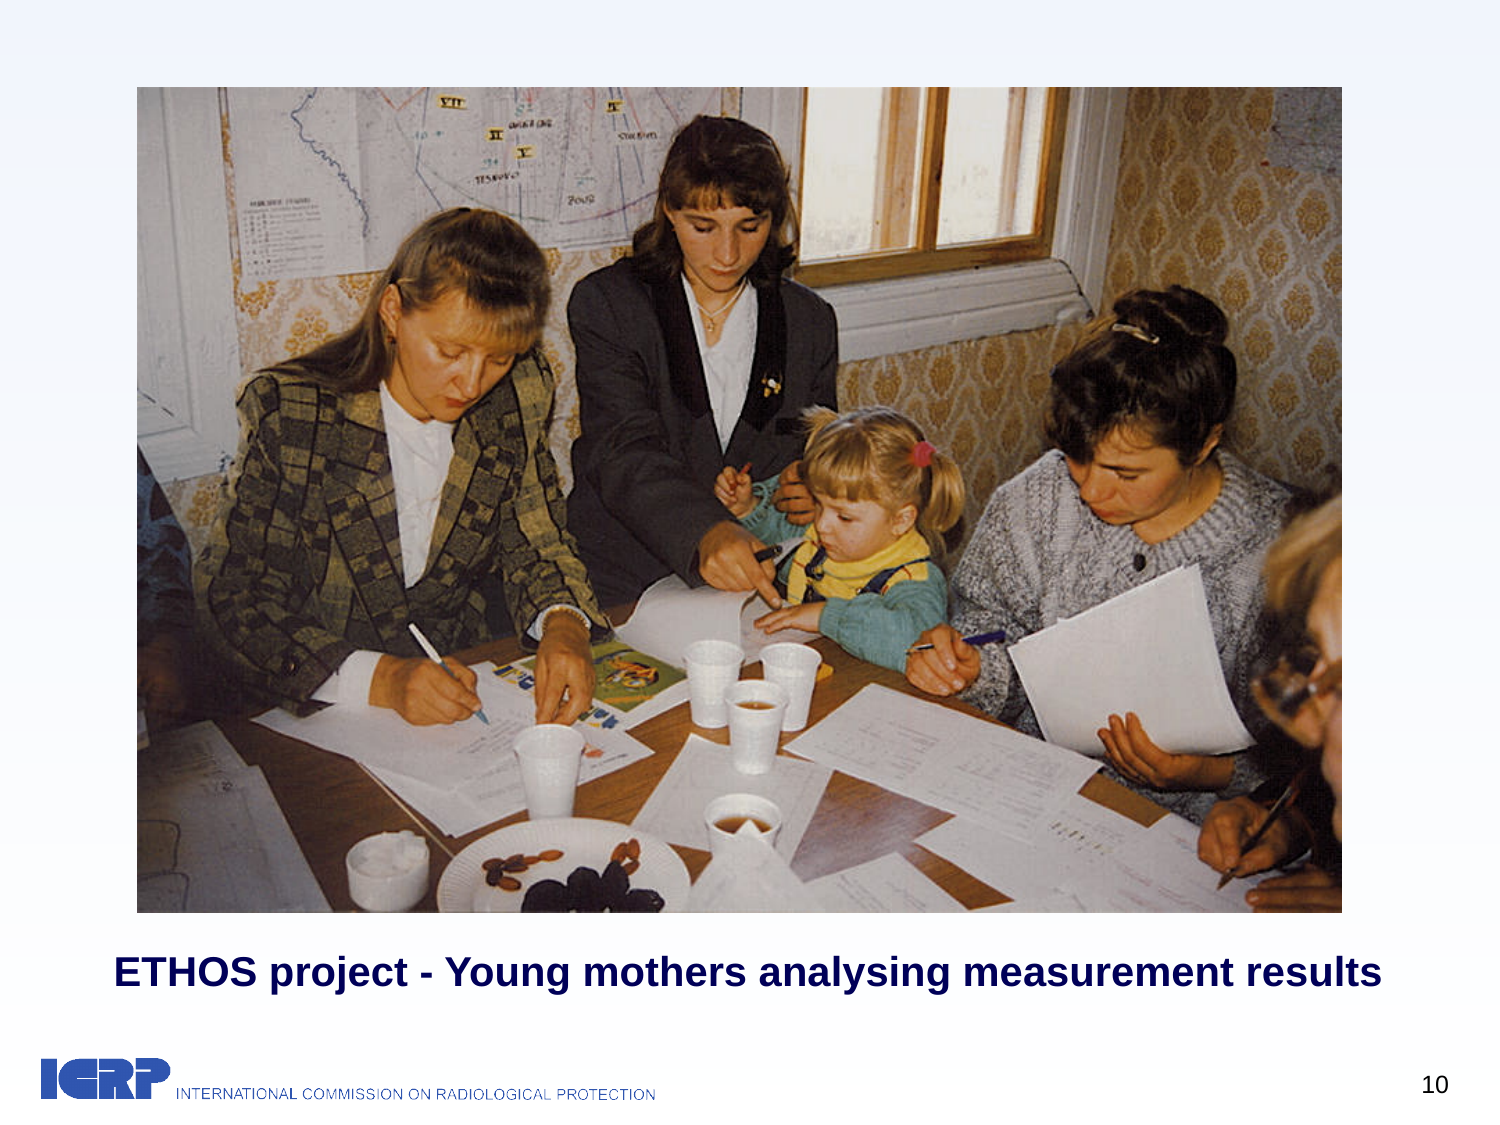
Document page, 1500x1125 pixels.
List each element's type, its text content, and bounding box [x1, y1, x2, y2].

text_box ETHOS project - Young mothers analysing measurement results [0, 937, 1500, 1000]
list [137, 87, 1342, 913]
text_box 10 [1151, 1031, 1464, 1107]
picture [37, 1052, 663, 1105]
